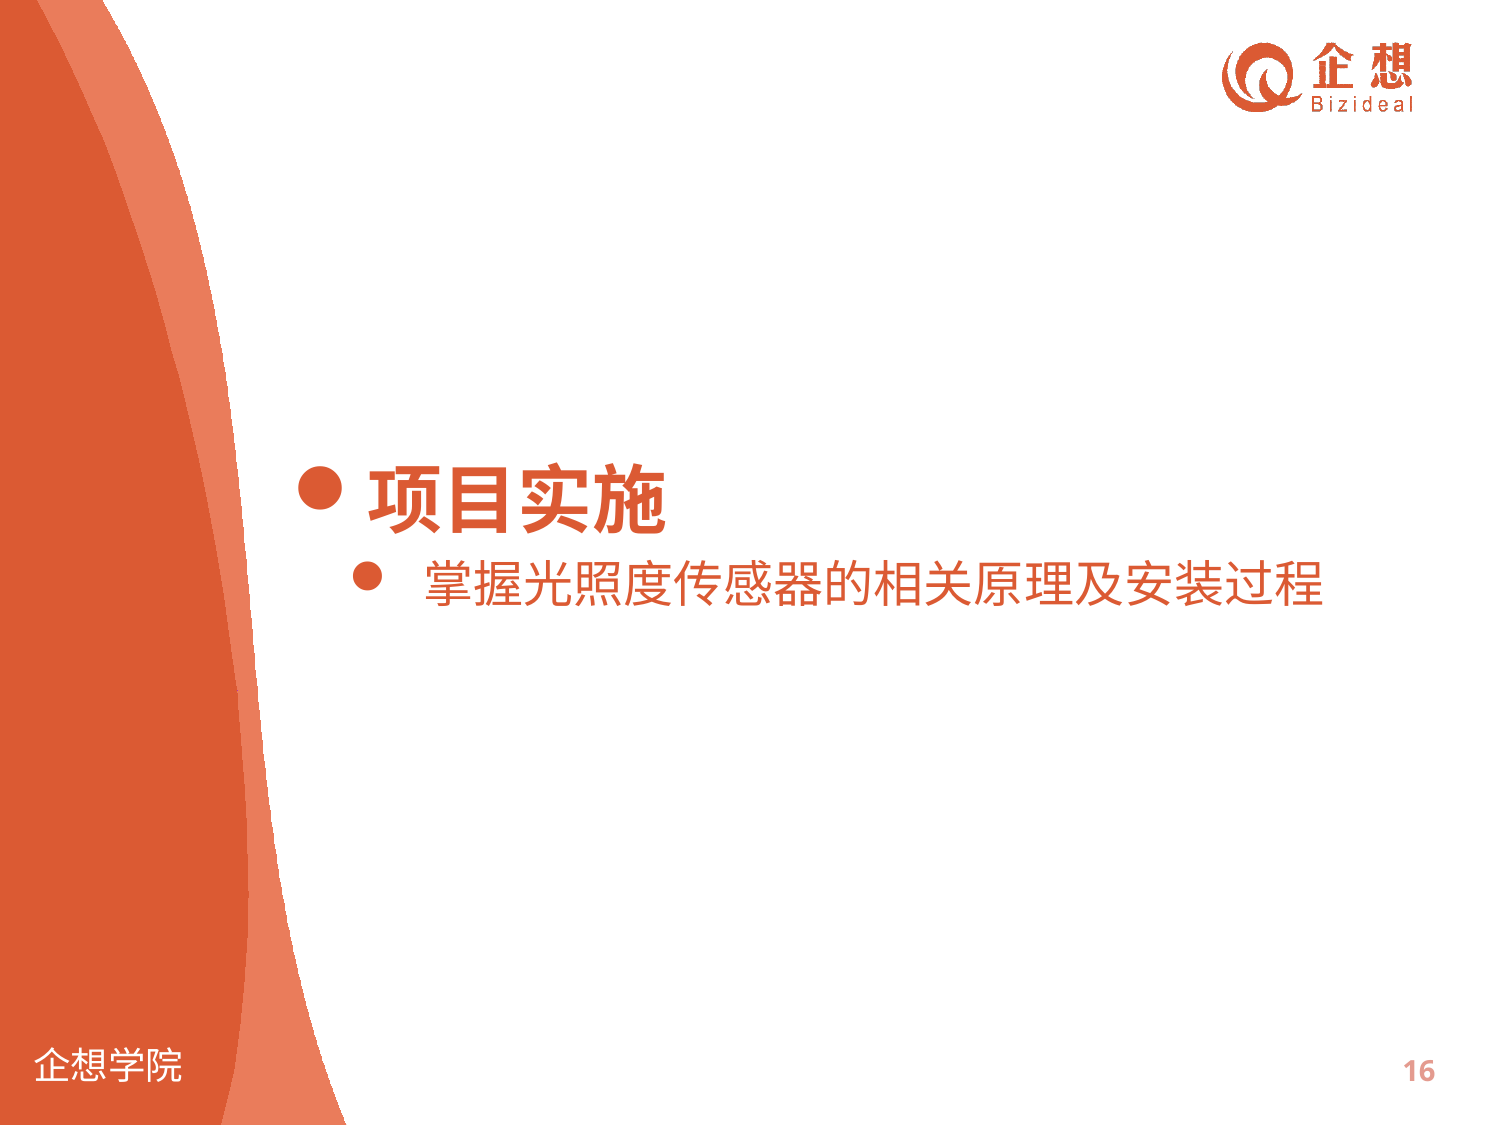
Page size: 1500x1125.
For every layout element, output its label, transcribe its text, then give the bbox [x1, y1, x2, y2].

picture [0, 0, 446, 1125]
slide_number 16 [1100, 1042, 1451, 1103]
picture [1222, 42, 1412, 112]
list 项目实施 掌握光照度传感器的相关原理及安装过程 [277, 479, 1500, 587]
